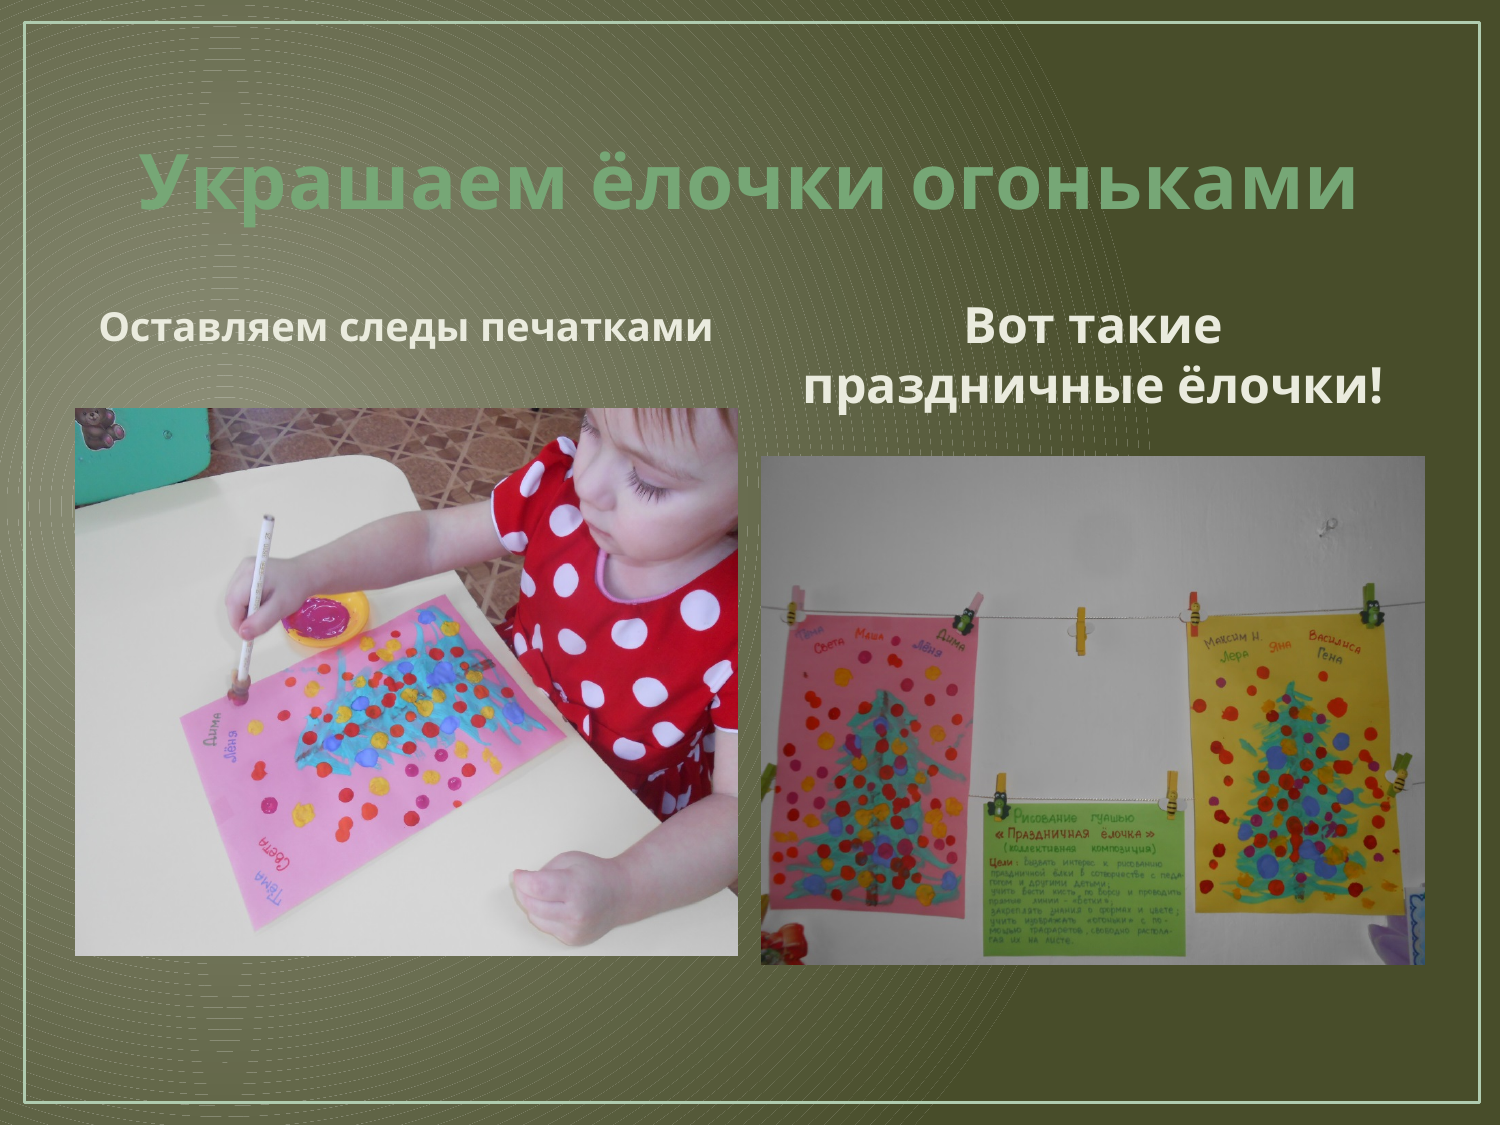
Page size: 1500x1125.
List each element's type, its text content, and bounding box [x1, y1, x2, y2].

list Вот такие праздничные ёлочки! [761, 231, 1425, 421]
list Оставляем следы печатками [75, 251, 738, 357]
title Украшаем ёлочки огоньками [75, 45, 1425, 233]
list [761, 455, 1426, 965]
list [74, 408, 738, 956]
